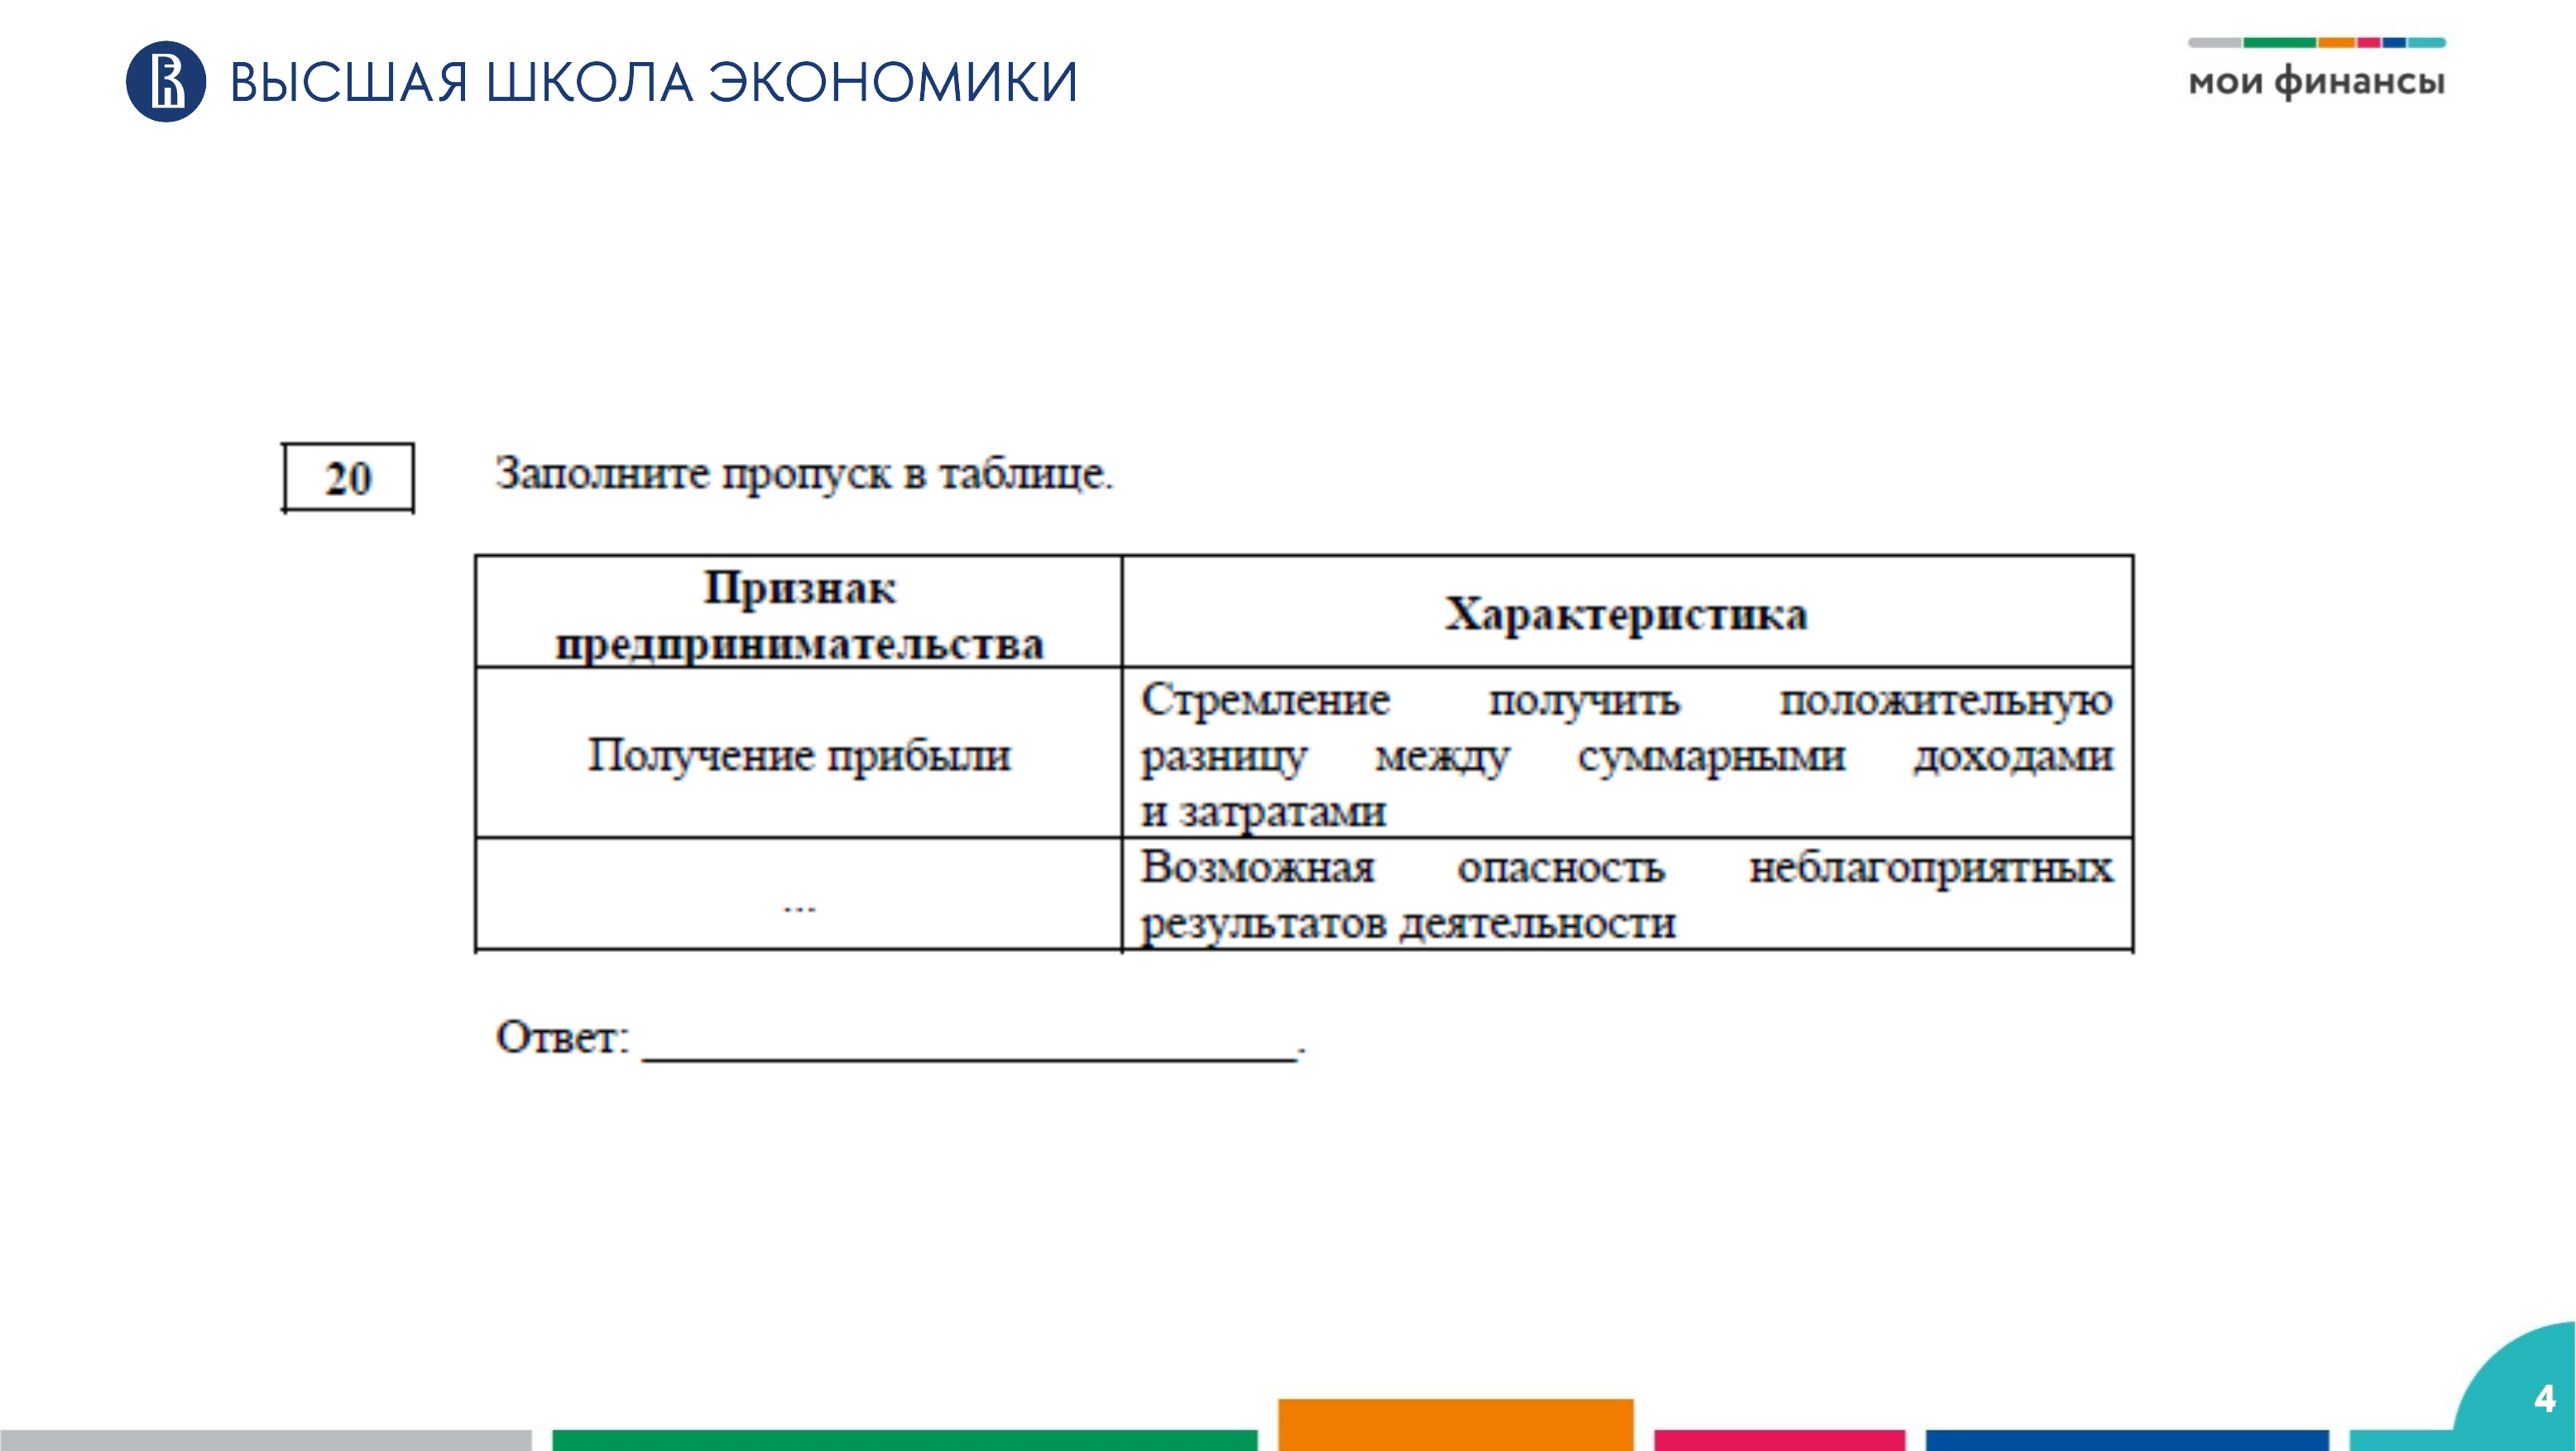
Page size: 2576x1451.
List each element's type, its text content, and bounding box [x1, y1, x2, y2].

slide_number 4 [2470, 1365, 2576, 1430]
picture [0, 0, 2576, 1451]
